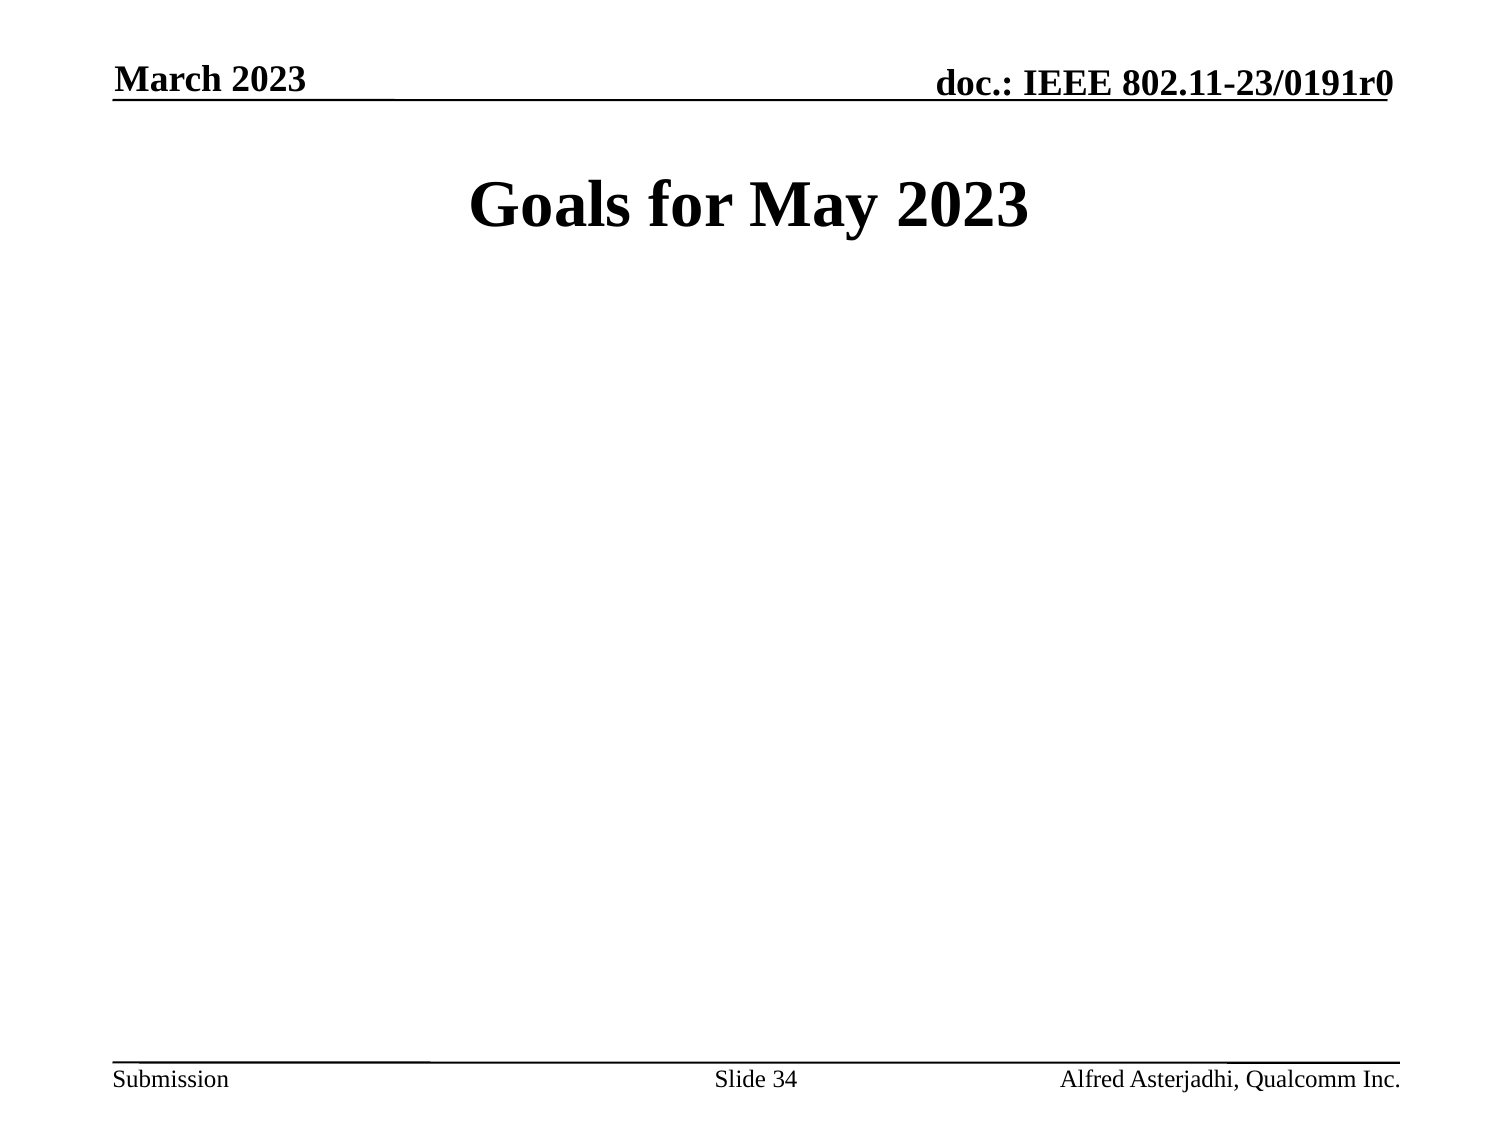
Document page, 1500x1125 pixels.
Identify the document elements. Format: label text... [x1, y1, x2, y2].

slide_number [114, 54, 423, 100]
slide_number Slide 34 [712, 1061, 800, 1123]
title Goals for May 2023 [112, 112, 1388, 288]
footer Alfred Asterjadhi, Qualcomm Inc. [878, 1061, 1402, 1093]
